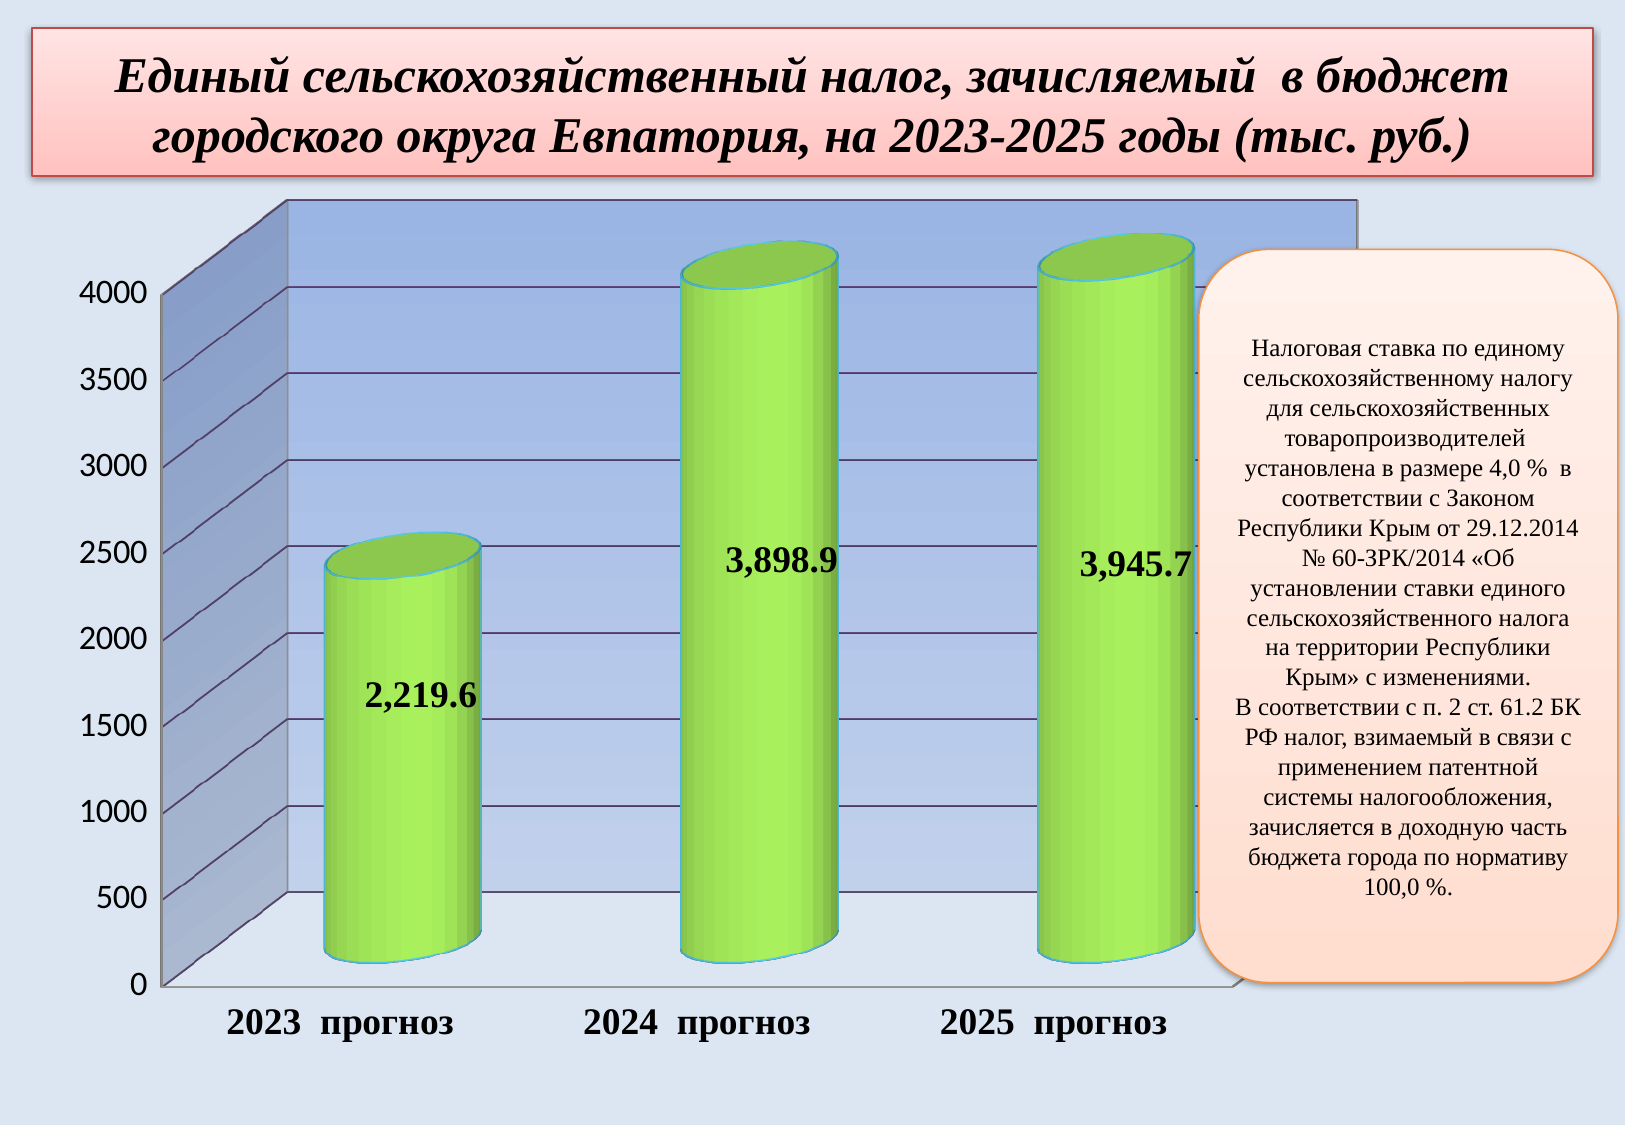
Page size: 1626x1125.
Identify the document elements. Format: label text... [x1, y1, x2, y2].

text_box Налоговая ставка по единому сельскохозяйственному налогу для сельскохозяйственных товаропроизводителей установлена в размере 4,0 % в соответствии с Законом Республики Крым от 29.12.2014 № 60-ЗРК/2014 «Об установлении ставки единого сельскохозяйственного налога на территории Республики Крым» с изменениями. В соответствии с п. 2 ст. 61.2 БК РФ налог, взимаемый в связи с применением патентной системы налогообложения, зачисляется в доходную часть бюджета города по нормативу 100,0 %. [1369, 248, 1619, 984]
chart [47, 175, 1365, 1103]
title Единый сельскохозяйственный налог, зачисляемый в бюджет городского округа Евпатория, на 2023-2025 годы (тыс. руб.) [31, 27, 1594, 177]
